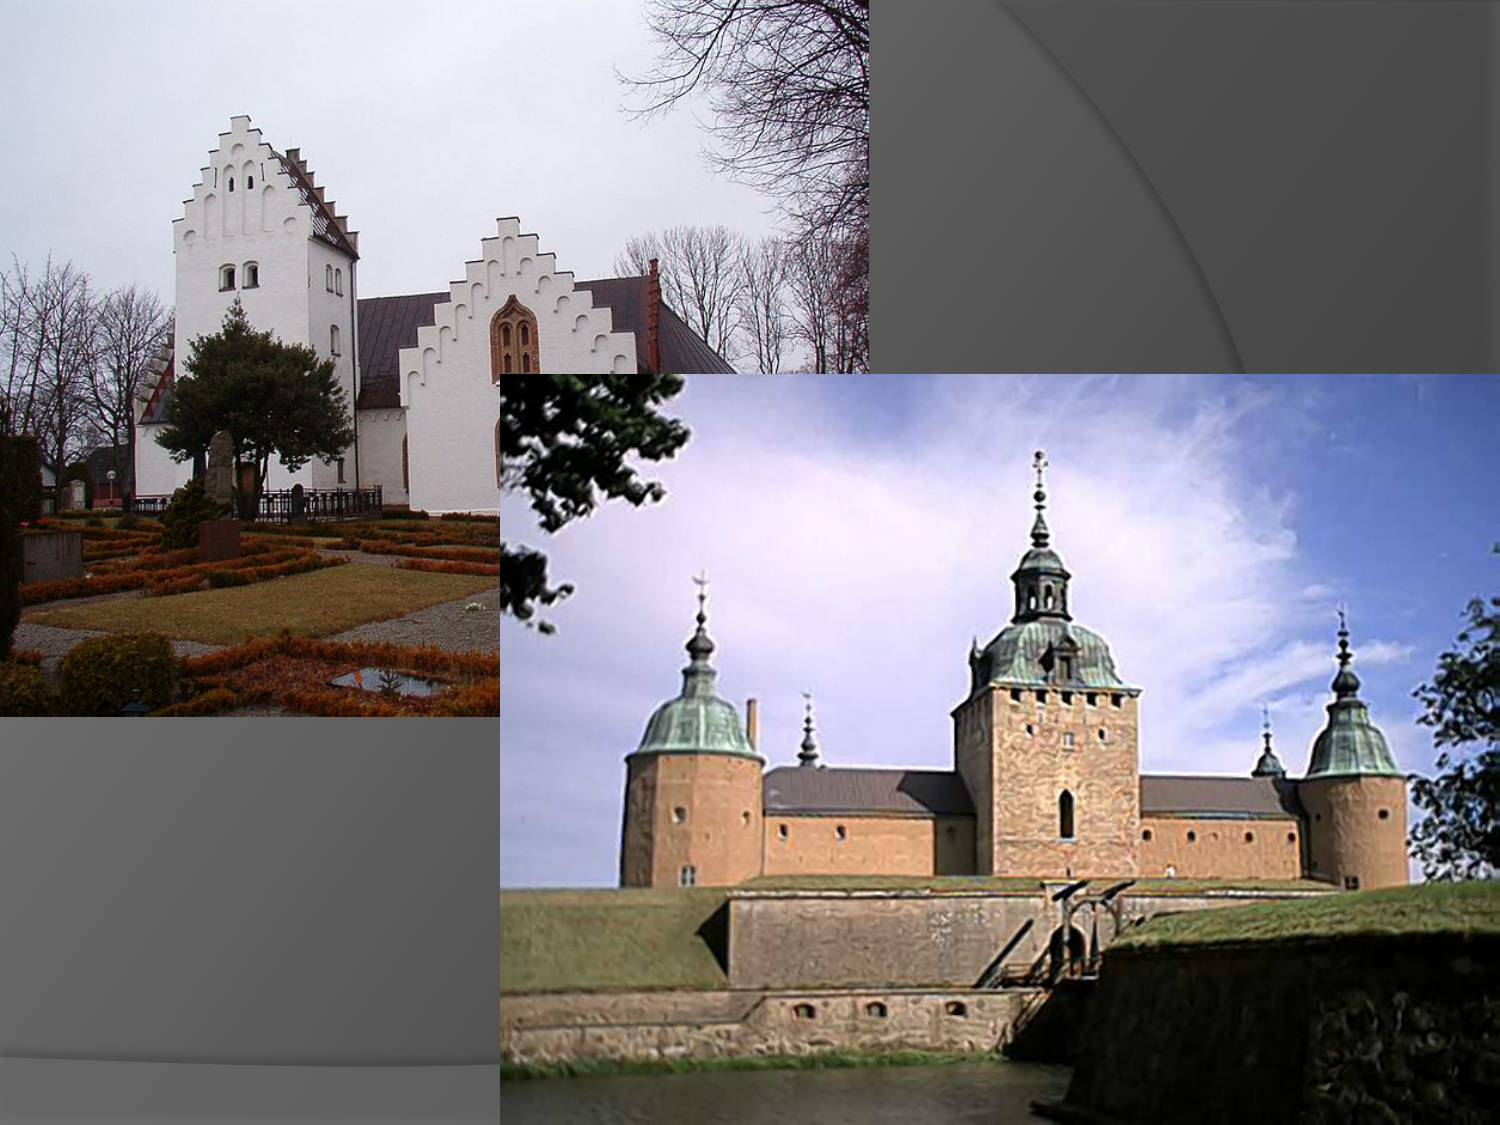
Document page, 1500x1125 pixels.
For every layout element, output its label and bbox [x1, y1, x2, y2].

picture [499, 374, 1500, 1125]
picture [0, 0, 869, 717]
